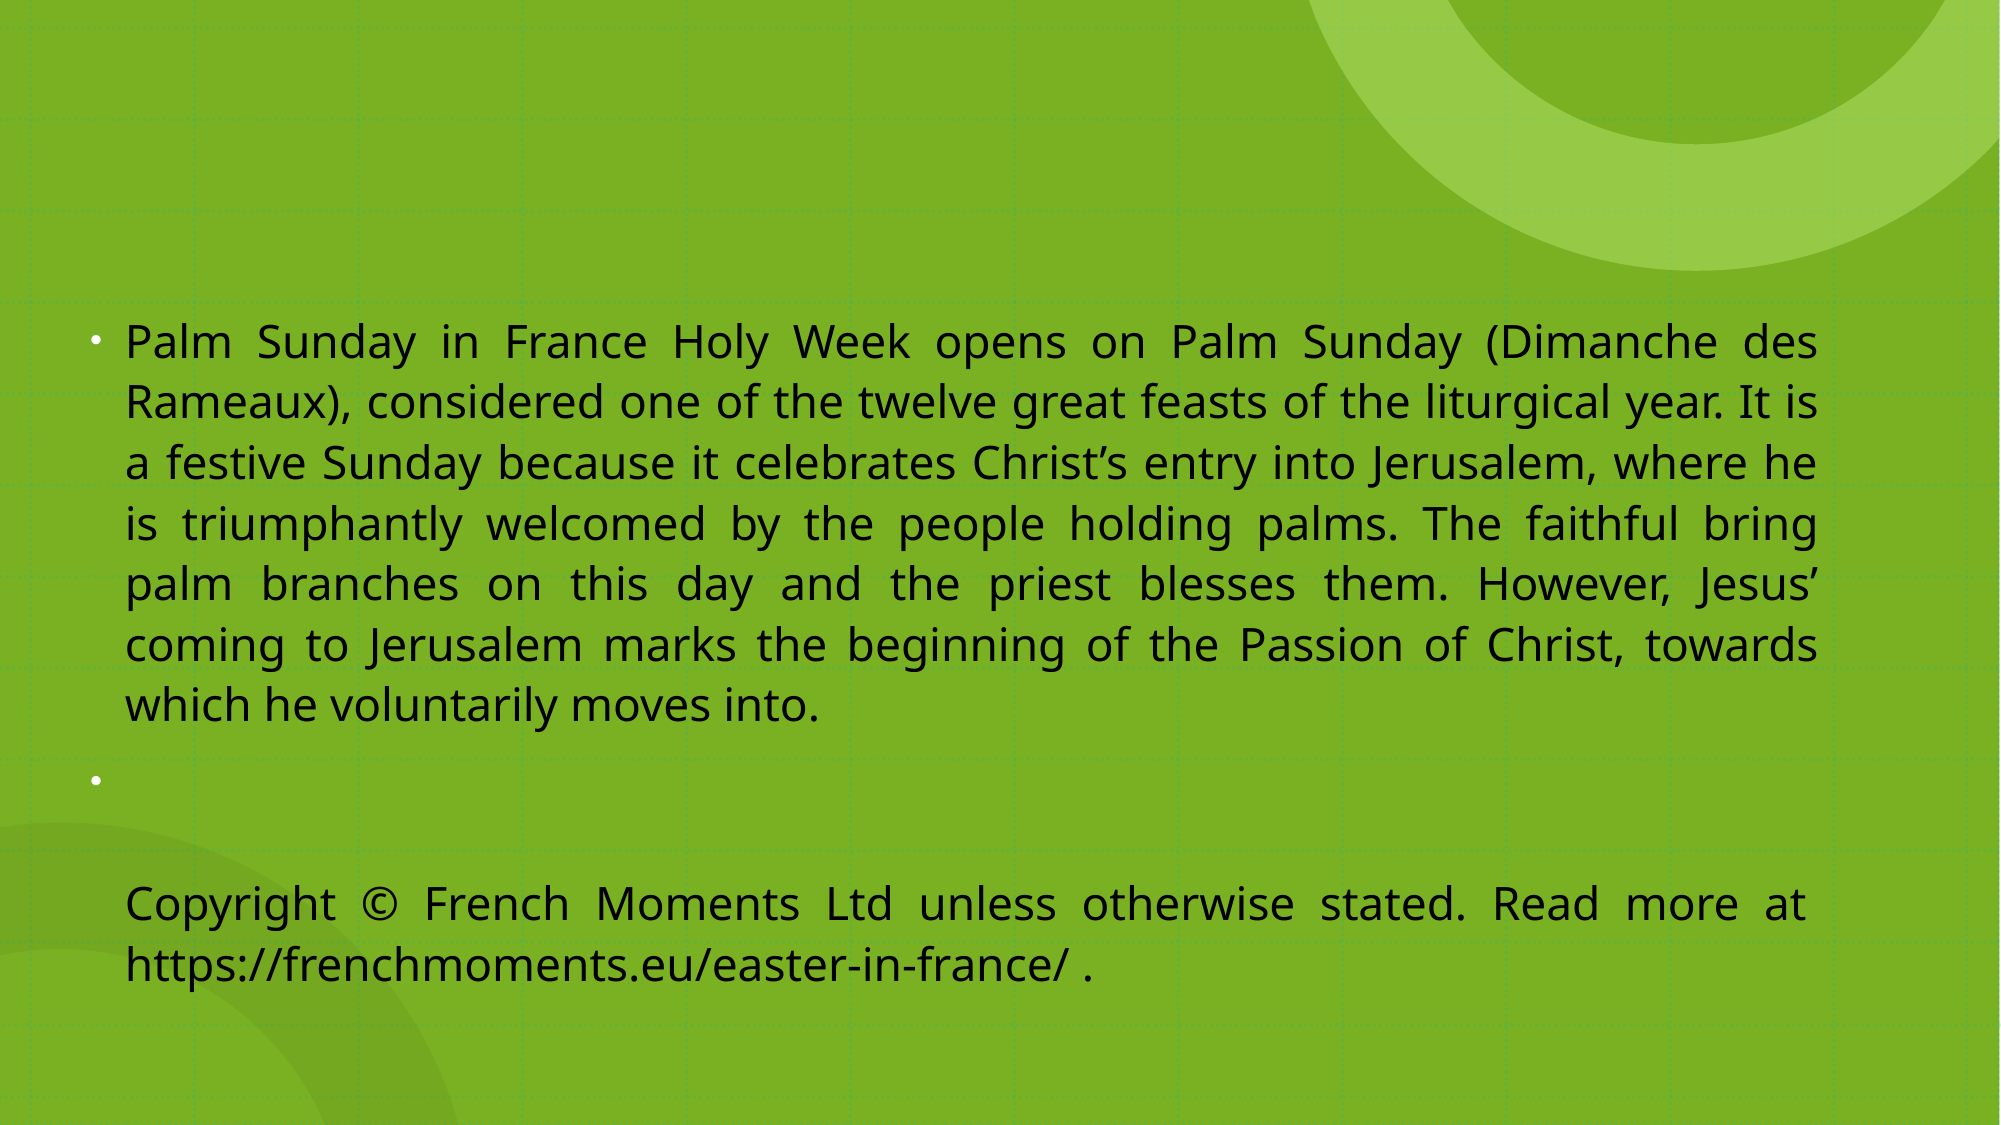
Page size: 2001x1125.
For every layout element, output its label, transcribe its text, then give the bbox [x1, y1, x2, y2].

list Palm Sunday in France Holy Week opens on Palm Sunday (Dimanche des Rameaux), considered one of the twelve great feasts of the liturgical year. It is a festive Sunday because it celebrates Christ’s entry into Jerusalem, where he is triumphantly welcomed by the people holding palms. The faithful bring palm branches on this day and the priest blesses them. However, Jesus’ coming to Jerusalem marks the beginning of the Passion of Christ, towards which he voluntarily moves into. Copyright © French Moments Ltd unless otherwise stated. Read more at https://frenchmoments.eu/easter-in-france/ . [75, 299, 1834, 1014]
